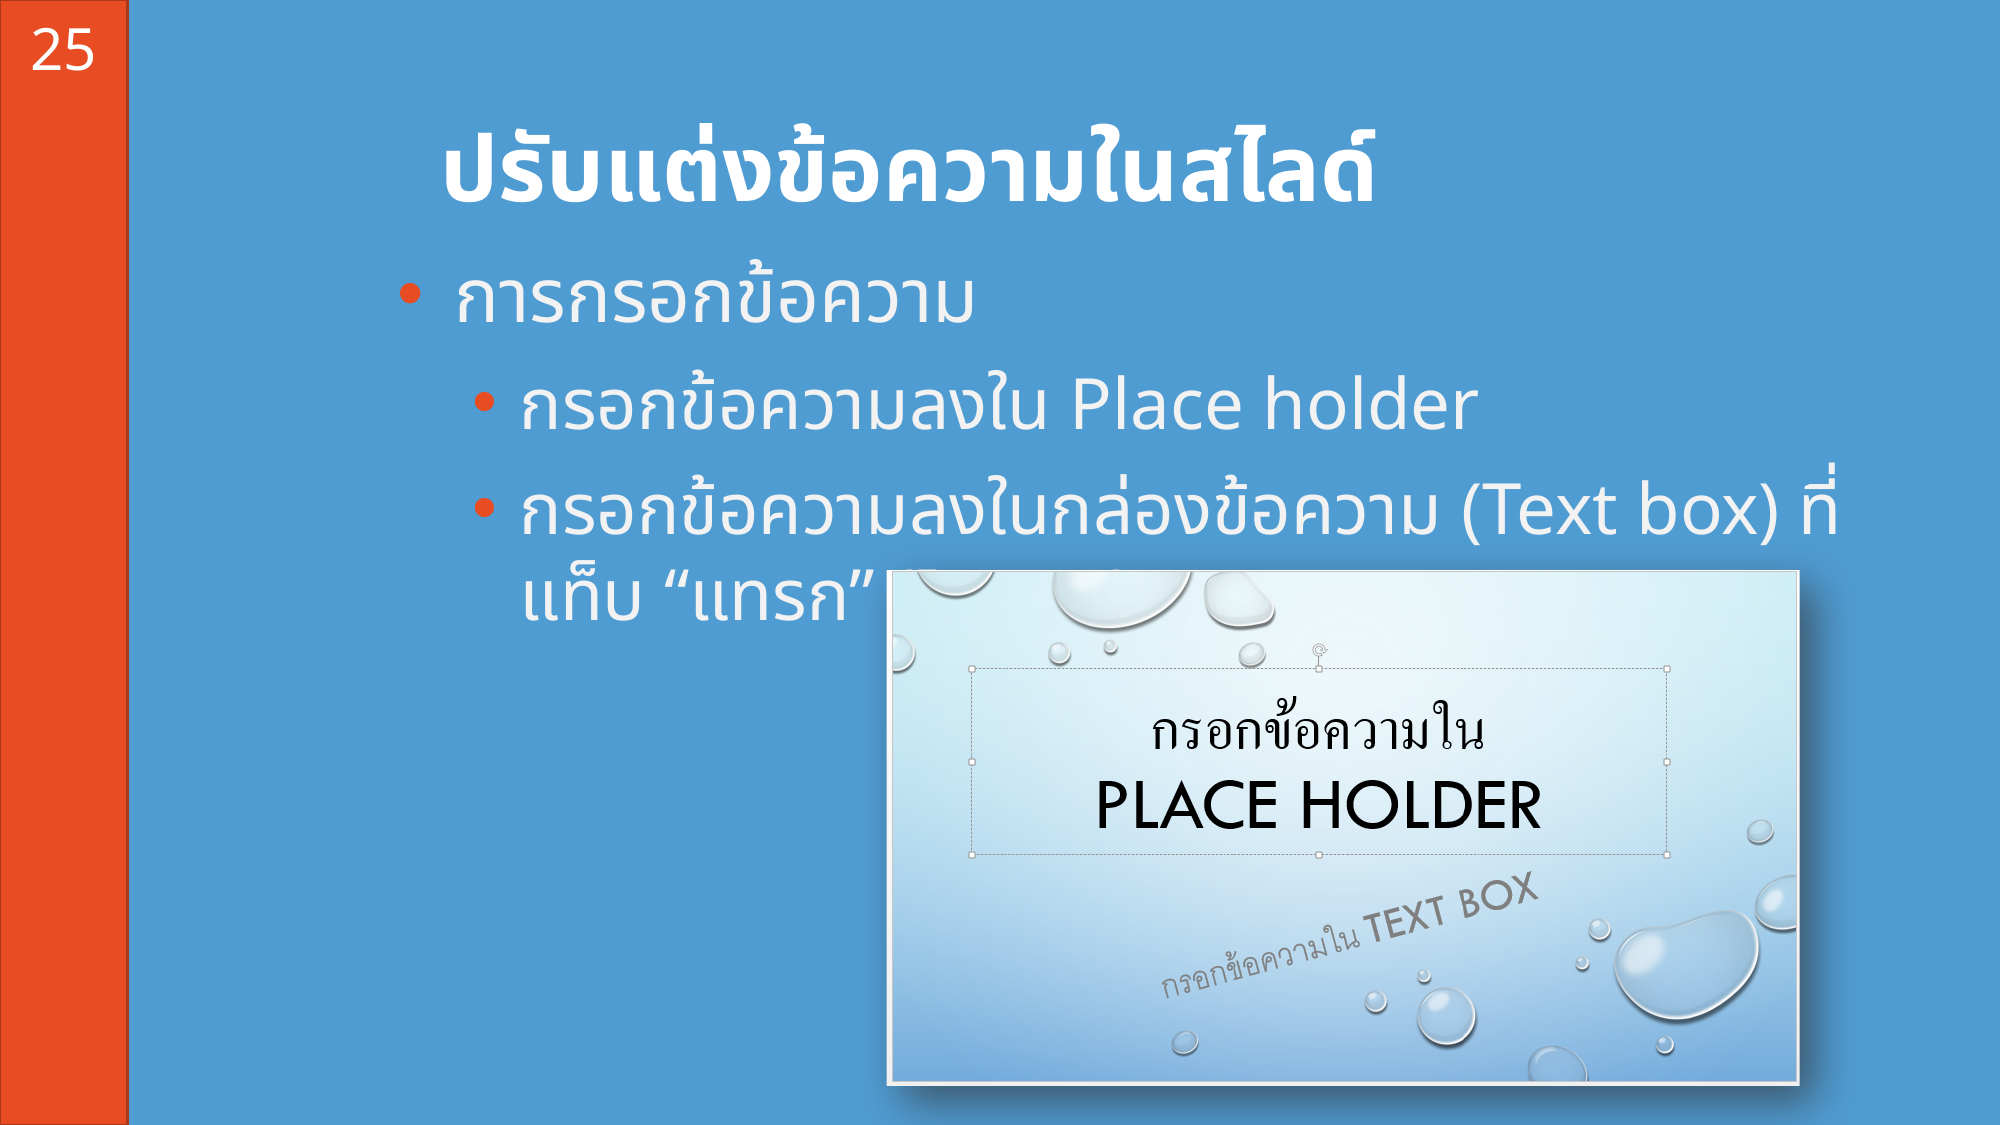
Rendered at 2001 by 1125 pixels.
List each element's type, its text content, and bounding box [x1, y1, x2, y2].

list การกรอกข้อความ กรอกข้อความลงใน Place holder กรอกข้อความลงในกล่องข้อความ (Text box) ที่แท็บ “แทรก” (Insert) [382, 240, 1888, 860]
slide_number 25 [0, 0, 128, 103]
title ปรับแต่งข้อความในสไลด์ [425, 102, 1888, 240]
picture [886, 569, 1800, 1087]
